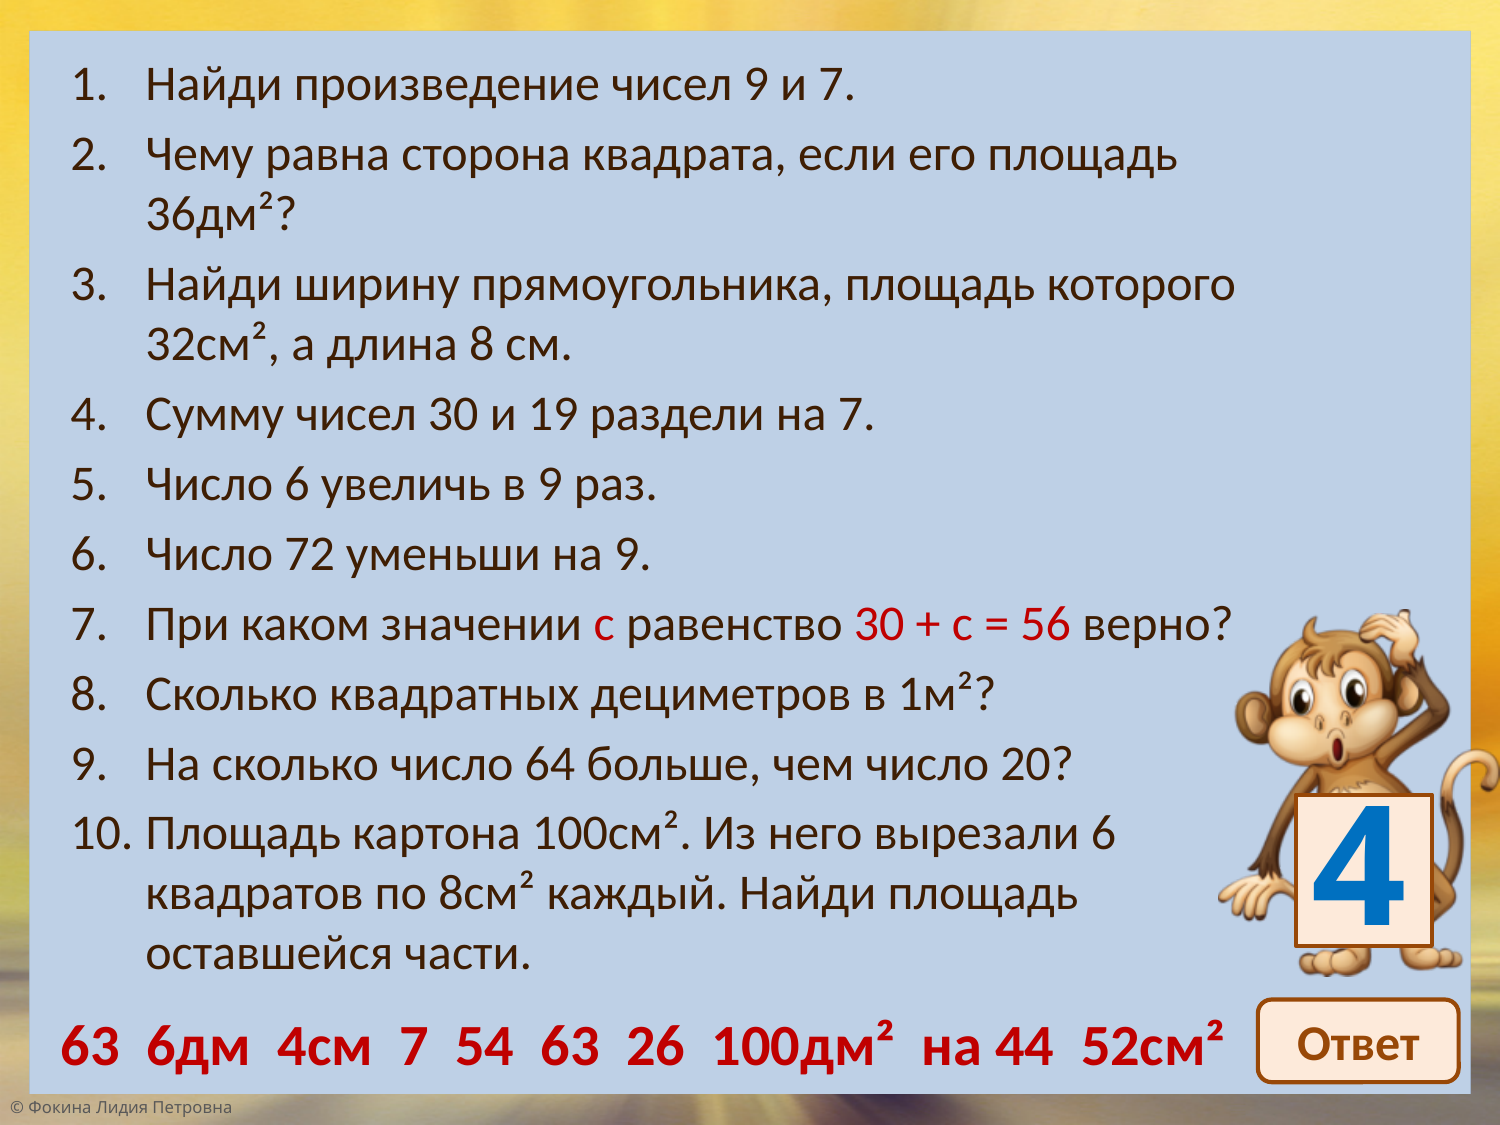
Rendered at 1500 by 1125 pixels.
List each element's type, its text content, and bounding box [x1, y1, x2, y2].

list Найди произведение чисел 9 и 7. Чему равна сторона квадрата, если его площадь 36дм²? Найди ширину прямоугольника, площадь которого 32см², а длина 8 см. Сумму чисел 30 и 19 раздели на 7. Число 6 увеличь в 9 раз. Число 72 уменьши на 9. При каком значении с равенство 30 + с = 56 верно? Сколько квадратных дециметров в 1м²? На сколько число 64 больше, чем число 20? Площадь картона 100см². Из него вырезали 6 квадратов по 8см² каждый. Найди площадь оставшейся части. [41, 42, 1341, 953]
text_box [1217, 609, 1500, 977]
text_box 63 6дм 4см 7 54 63 26 100дм² на 44 52см² [41, 999, 1247, 1085]
picture [0, 0, 1500, 1125]
text_box Ответ [1255, 997, 1461, 1085]
